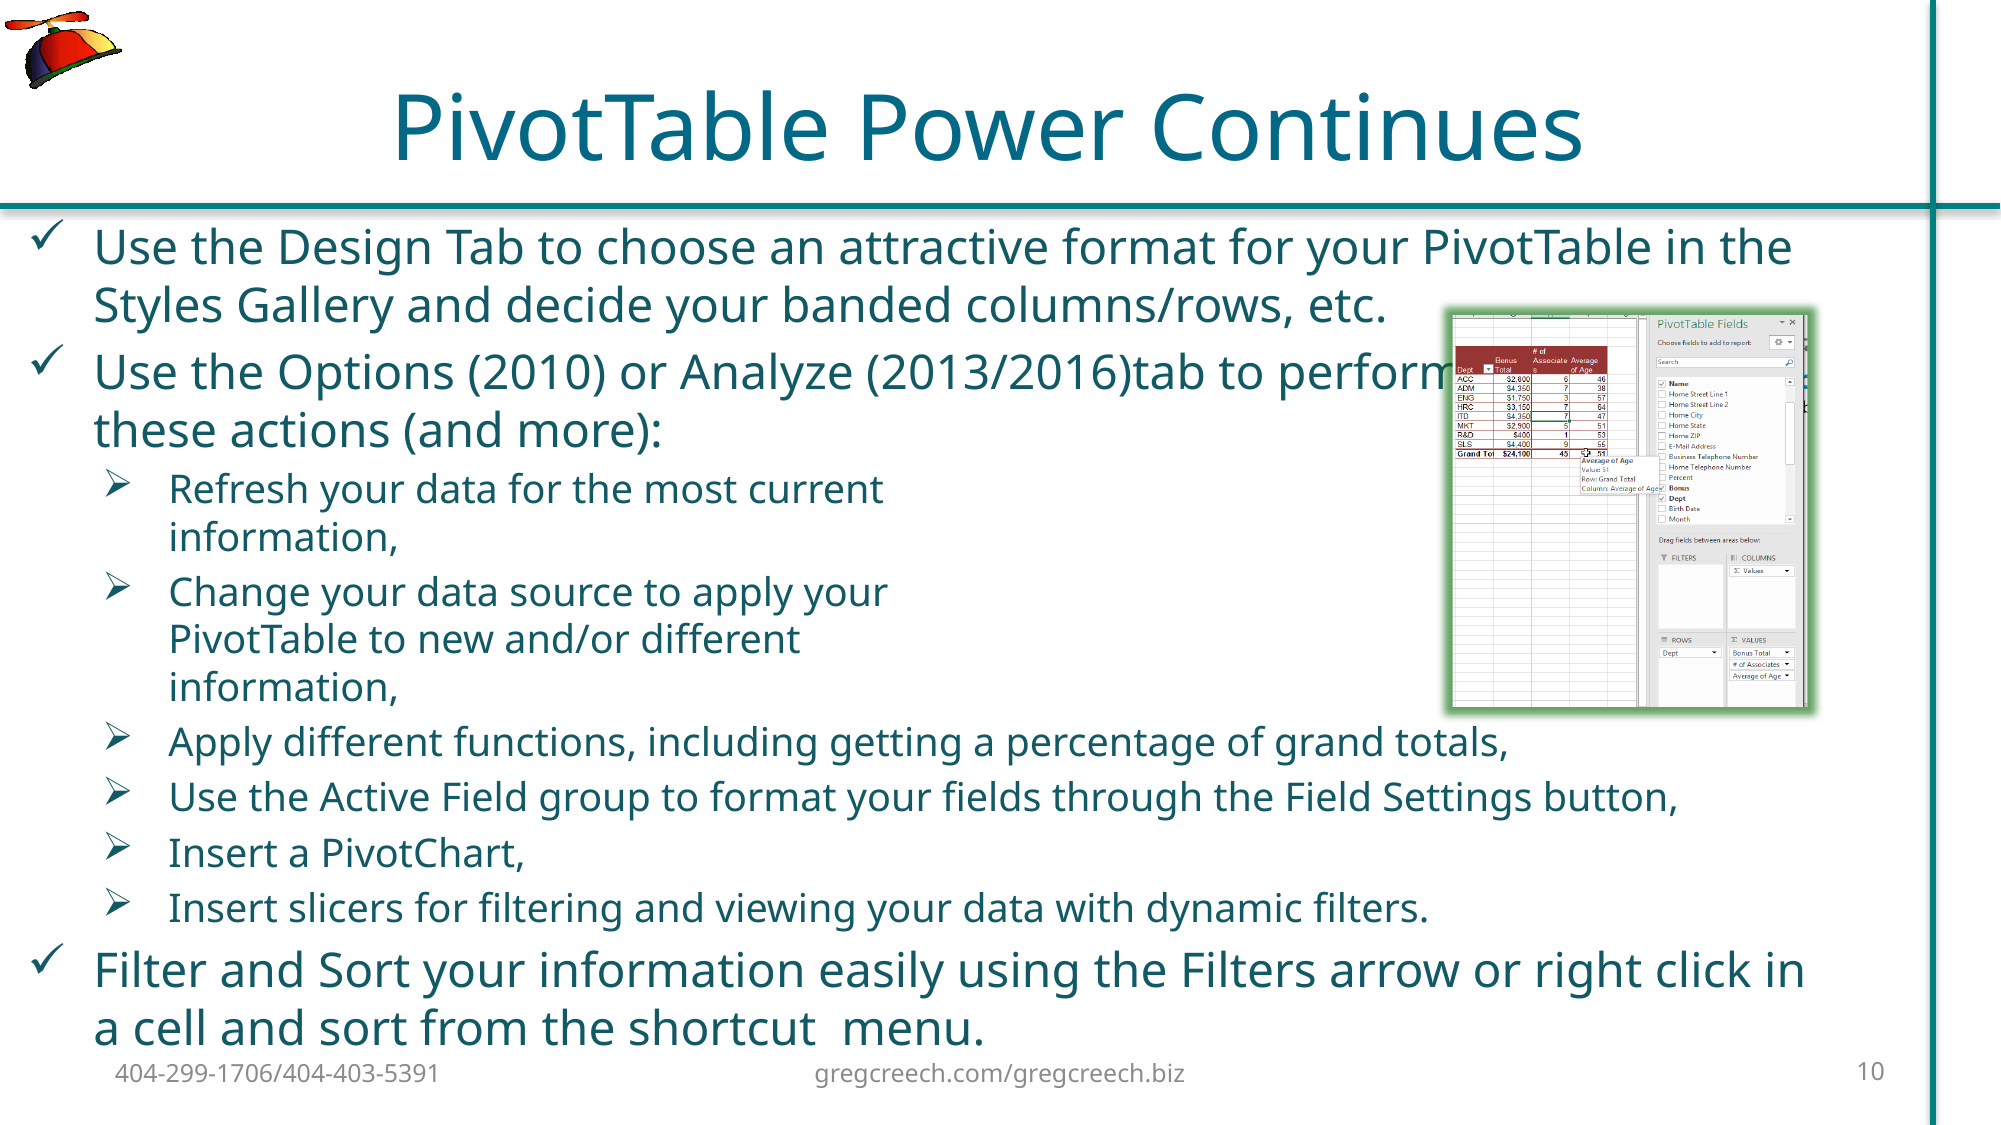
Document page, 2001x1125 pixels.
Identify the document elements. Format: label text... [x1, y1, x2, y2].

slide_number 404-299-1706/404-403-5391 [99, 1042, 567, 1103]
picture [1452, 315, 1808, 708]
picture [0, 0, 125, 94]
slide_number 10 [1433, 1042, 1900, 1103]
list Use the Design Tab to choose an attractive format for your PivotTable in the Styles Gallery and decide your banded columns/rows, etc. Use the Options (2010) or Analyze (2013/2016)tab to perform these actions (and more): Refresh your data for the most current information, Change your data source to apply your PivotTable to new and/or different information, Apply different functions, including getting a percentage of grand totals, Use the Active Field group to format your fields through the Field Settings button, Insert a PivotChart, Insert slicers for filtering and viewing your data with dynamic filters. Filter and Sort your information easily using the Filters arrow or right click in a cell and sort from the shortcut menu. [12, 209, 1855, 1103]
footer gregcreech.com/gregcreech.biz [683, 1042, 1317, 1103]
title PivotTable Power Continues [313, 30, 1664, 209]
